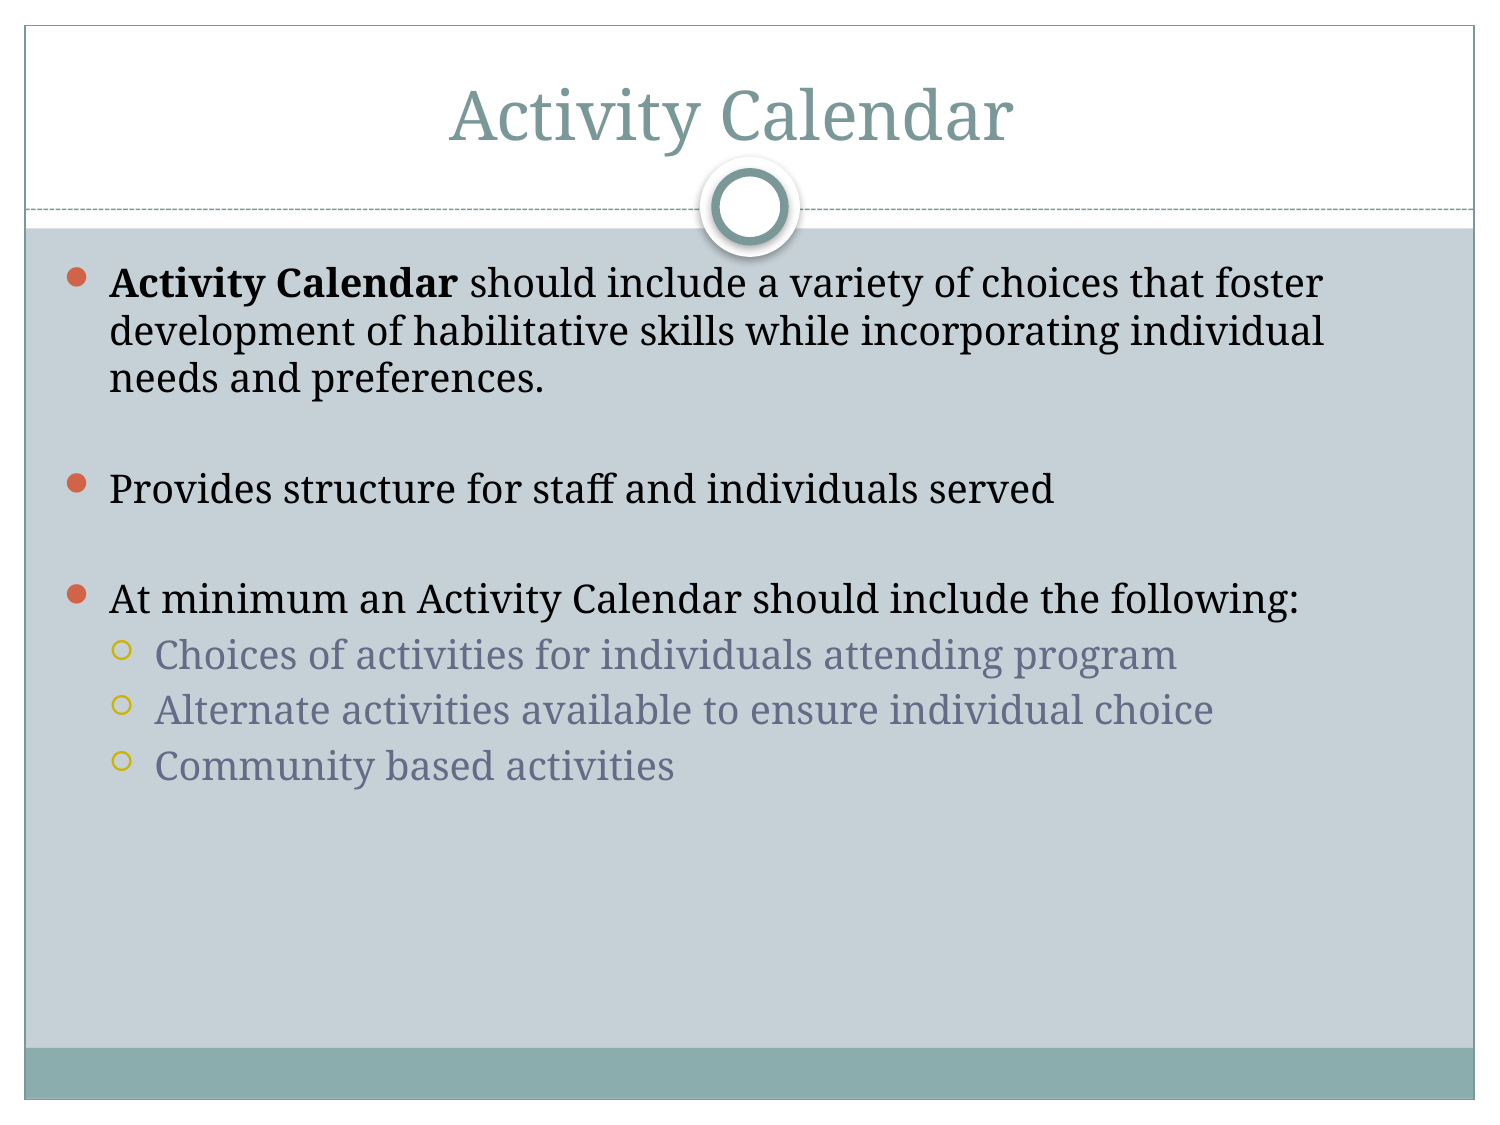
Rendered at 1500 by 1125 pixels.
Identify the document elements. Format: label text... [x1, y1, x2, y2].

title Activity Calendar [49, 37, 1450, 162]
list Activity Calendar should include a variety of choices that foster development of habilitative skills while incorporating individual needs and preferences. Provides structure for staff and individuals served At minimum an Activity Calendar should include the following: Choices of activities for individuals attending program Alternate activities available to ensure individual choice Community based activities [49, 250, 1445, 1001]
